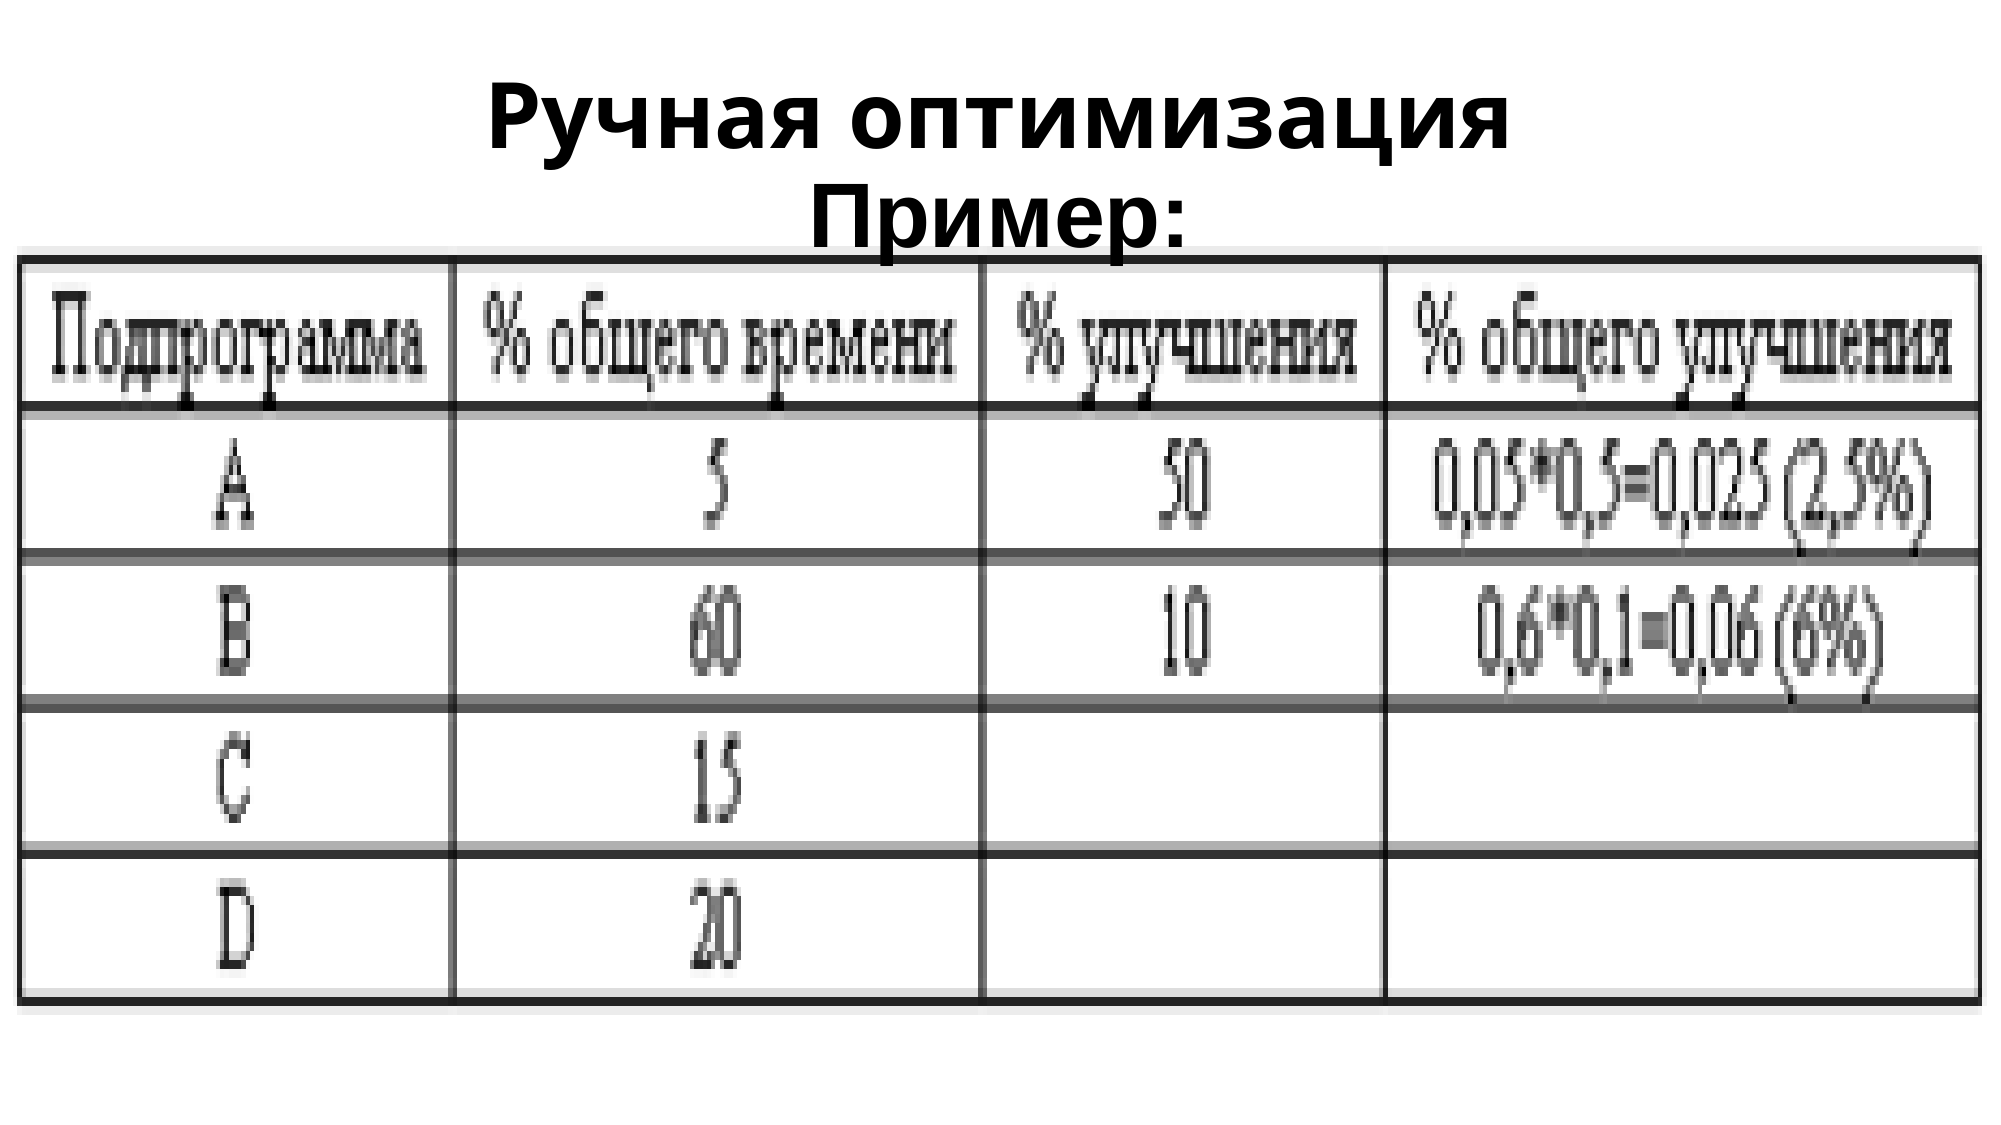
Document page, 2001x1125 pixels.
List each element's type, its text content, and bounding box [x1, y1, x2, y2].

title Ручная оптимизация Пример: [137, 59, 1863, 237]
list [5, 237, 2000, 1043]
